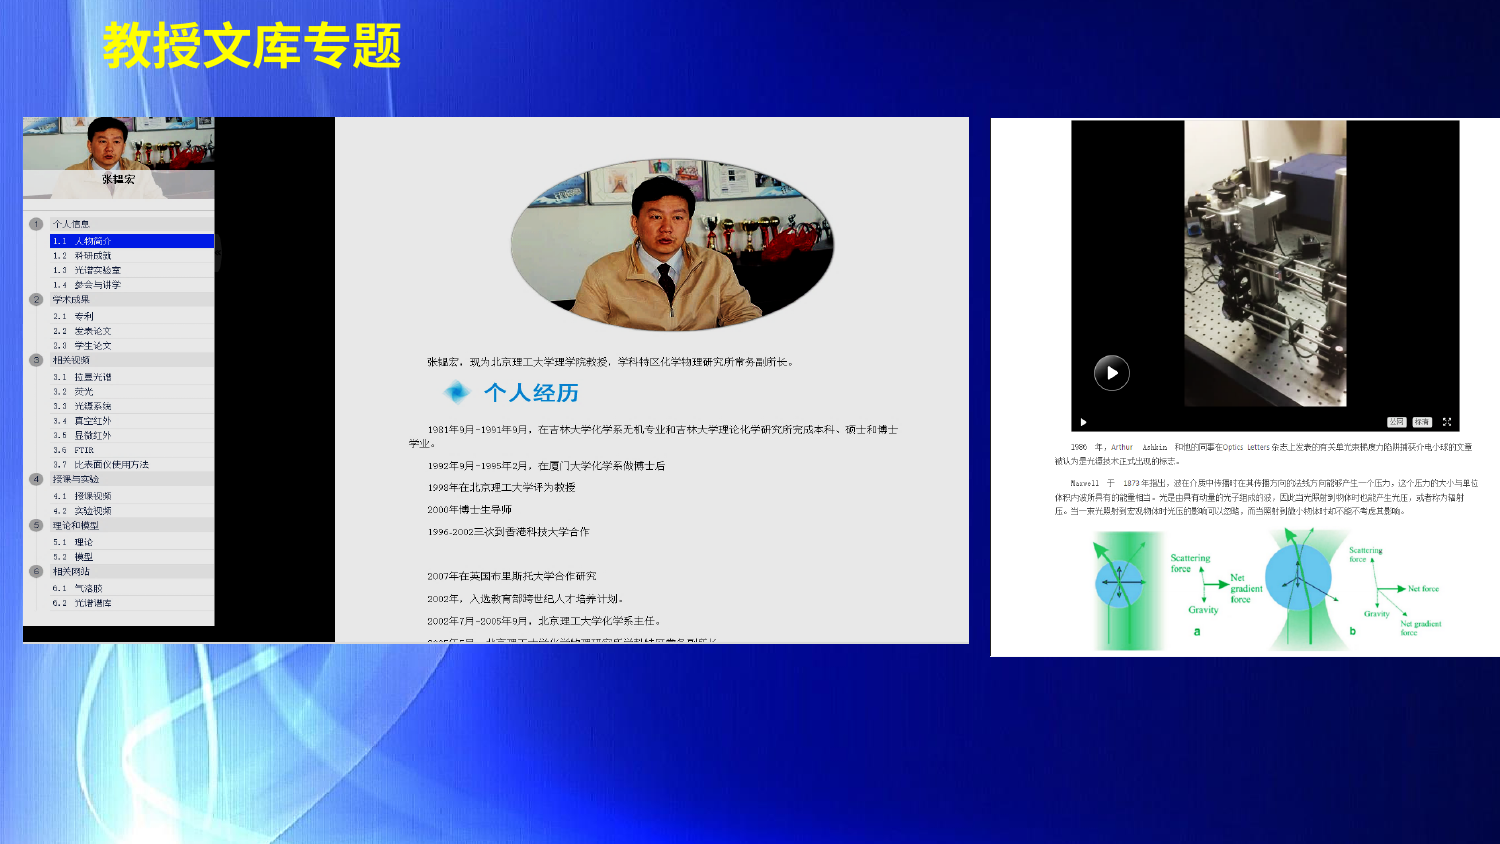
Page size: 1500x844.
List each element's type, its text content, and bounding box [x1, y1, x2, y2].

text_box 教授文库专题 [88, 2, 1382, 93]
picture [0, 0, 1500, 844]
